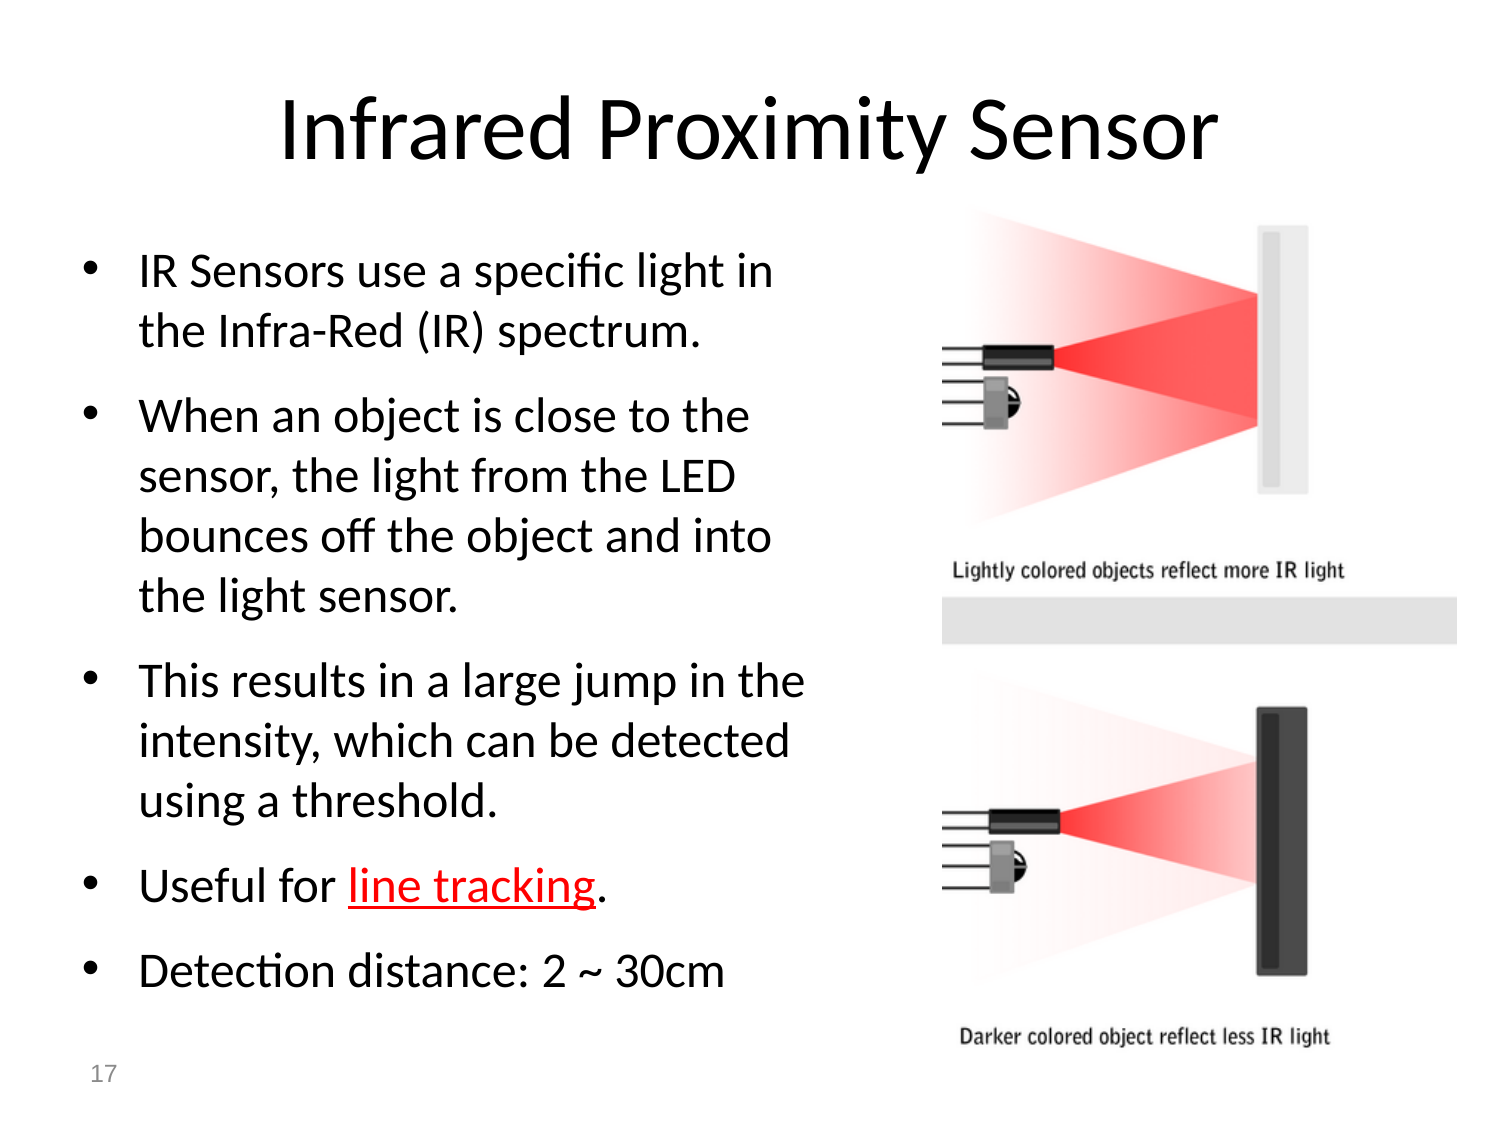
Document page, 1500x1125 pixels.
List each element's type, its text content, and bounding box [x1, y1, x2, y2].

slide_number 17 [75, 1042, 425, 1103]
title Infrared Proximity Sensor [75, 45, 1425, 201]
list IR Sensors use a specific light in the Infra-Red (IR) spectrum. When an object is close to the sensor, the light from the LED bounces off the object and into the light sensor. This results in a large jump in the intensity, which can be detected using a threshold. Useful for line tracking. Detection distance: 2 ~ 30cm [66, 229, 863, 1077]
picture [942, 173, 1457, 1061]
